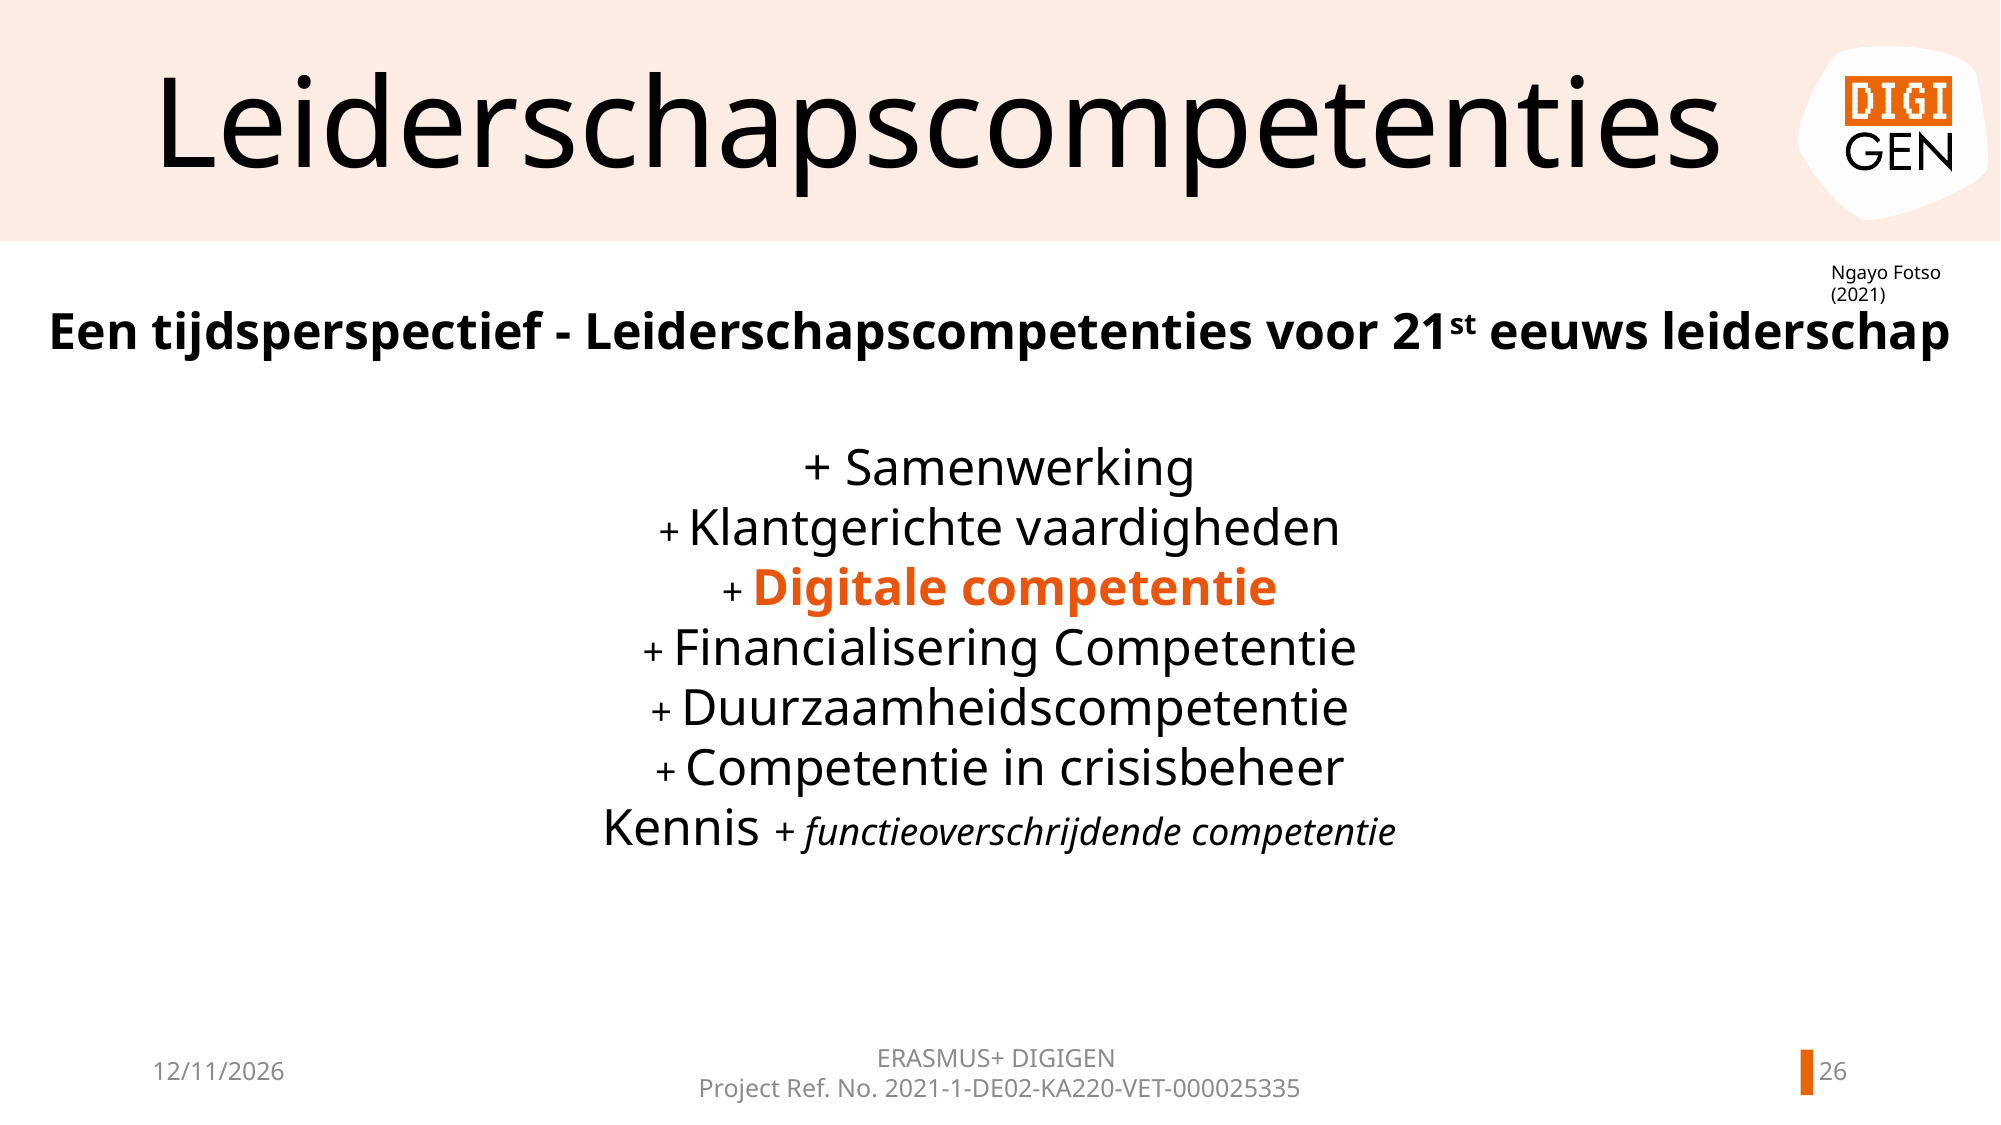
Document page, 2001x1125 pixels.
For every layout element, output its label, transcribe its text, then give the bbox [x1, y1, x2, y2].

slide_number 25 [1764, 1042, 1863, 1103]
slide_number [137, 1042, 588, 1103]
text_box + Samenwerking + Klantgerichte vaardigheden + Digitale competentie + Financialisering Competentie + Duurzaamheidscompetentie + Competentie in crisisbeheer Kennis + functieoverschrijdende competentie [227, 428, 1773, 863]
text_box Een tijdsperspectief - Leiderschapscompetenties voor 21st eeuws leiderschap [33, 292, 1966, 368]
title Leiderschapscompetenties [137, 51, 1765, 180]
footer ERASMUS+ DIGIGEN Project Ref. No. 2021-1-DE02-KA220-VET-000025335 [662, 1042, 1338, 1103]
text_box Ngayo Fotso (2021) [1816, 252, 2000, 313]
picture [1798, 46, 1988, 220]
